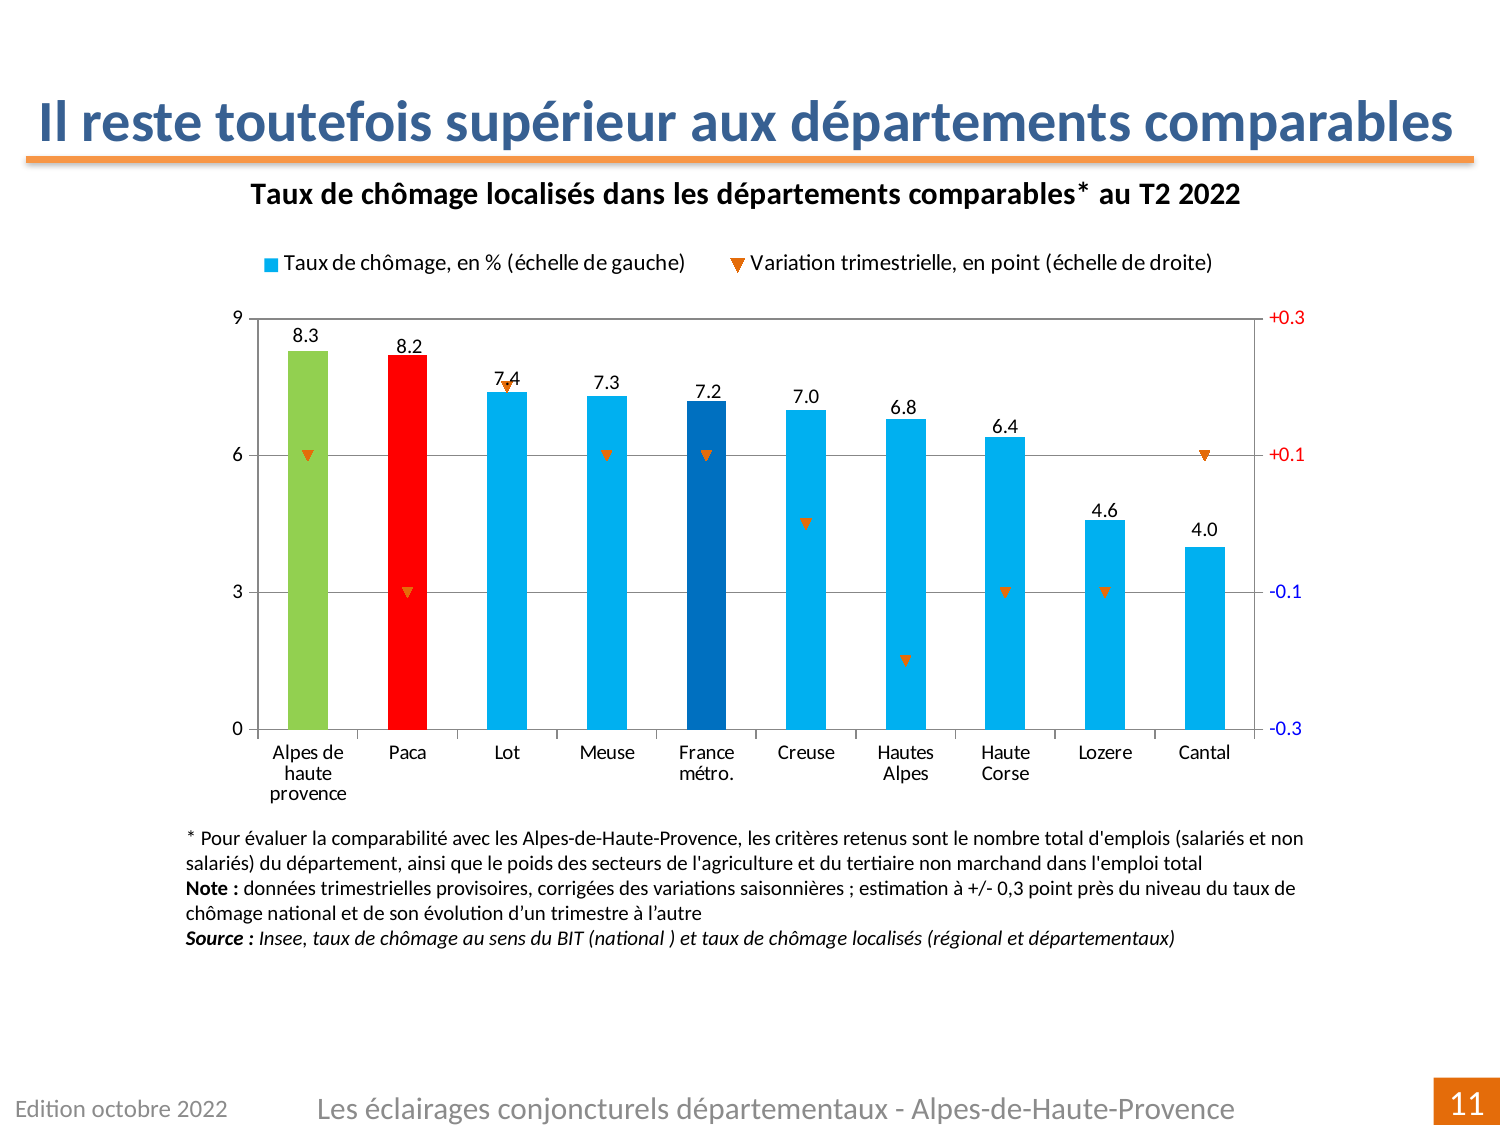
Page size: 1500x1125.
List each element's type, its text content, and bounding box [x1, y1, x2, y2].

footer Les éclairages conjoncturels départementaux - Alpes-de-Haute-Provence [350, 1077, 1270, 1125]
chart [181, 173, 1319, 951]
slide_number Edition octobre 2022 [0, 1077, 350, 1125]
slide_number 11 [1433, 1077, 1500, 1125]
text_box Il reste toutefois supérieur aux départements comparables [24, 76, 1478, 159]
